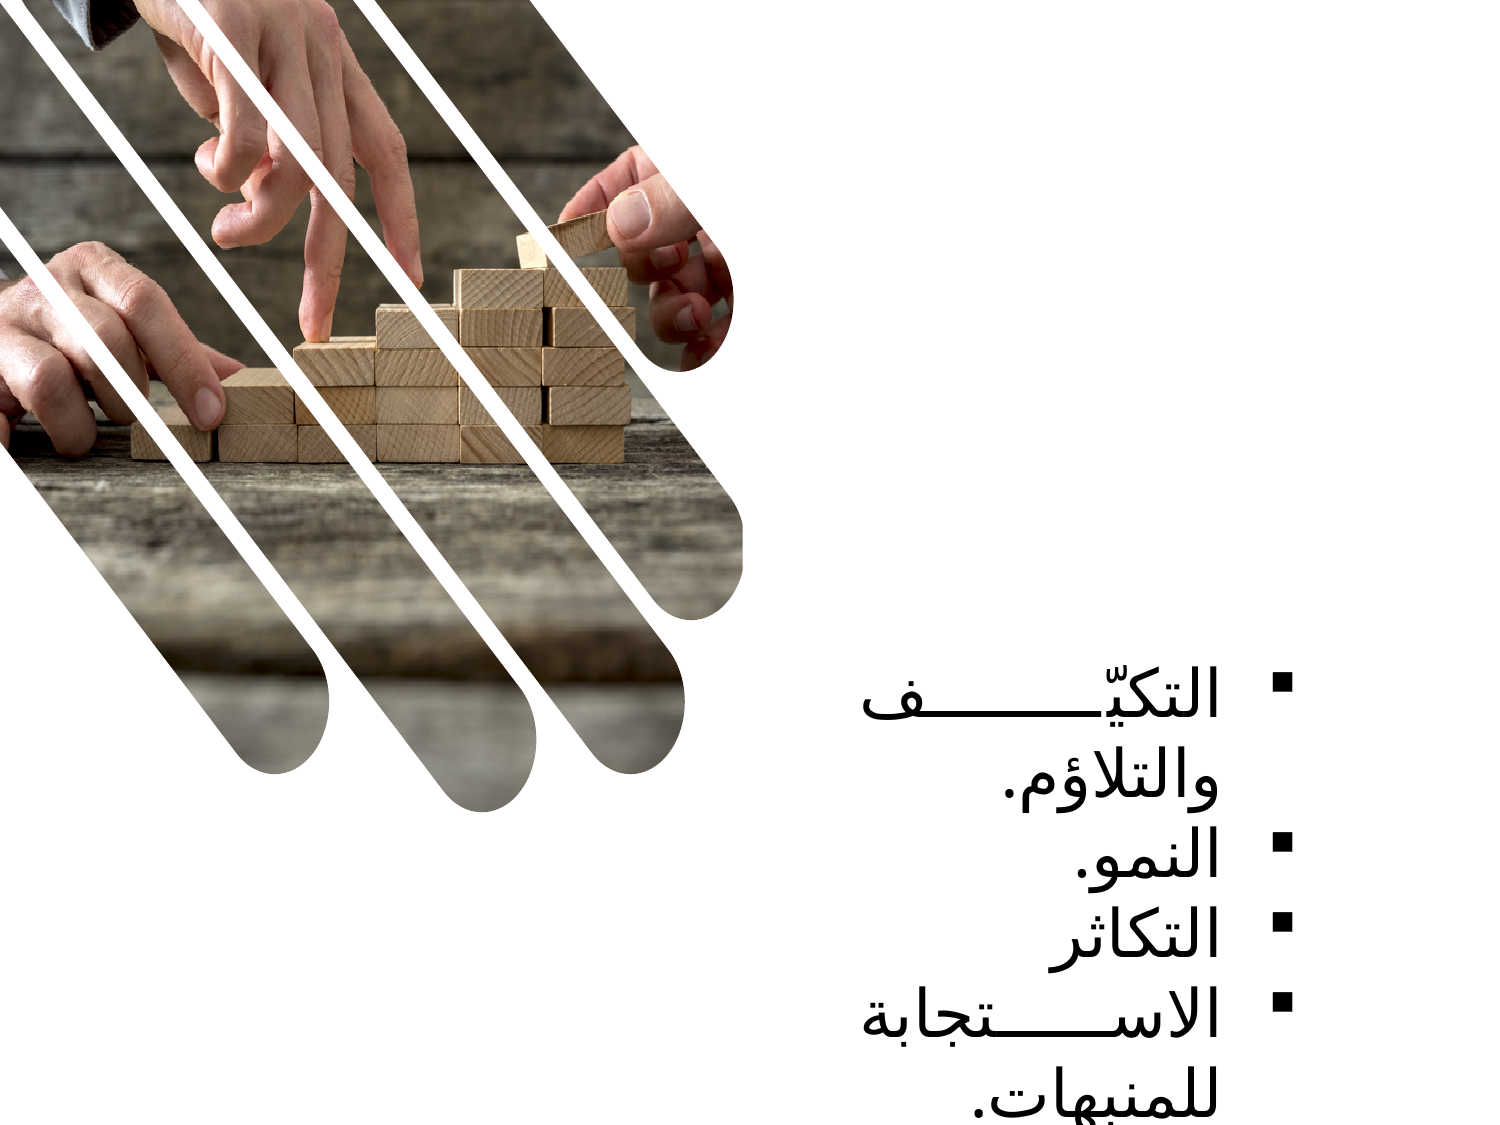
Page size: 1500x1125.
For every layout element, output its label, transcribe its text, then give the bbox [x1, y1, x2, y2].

text_box التكيّف والتلاؤم. النمو. التكاثر الاستجابة للمنبهات. [844, 643, 1313, 1125]
picture [0, 0, 743, 813]
